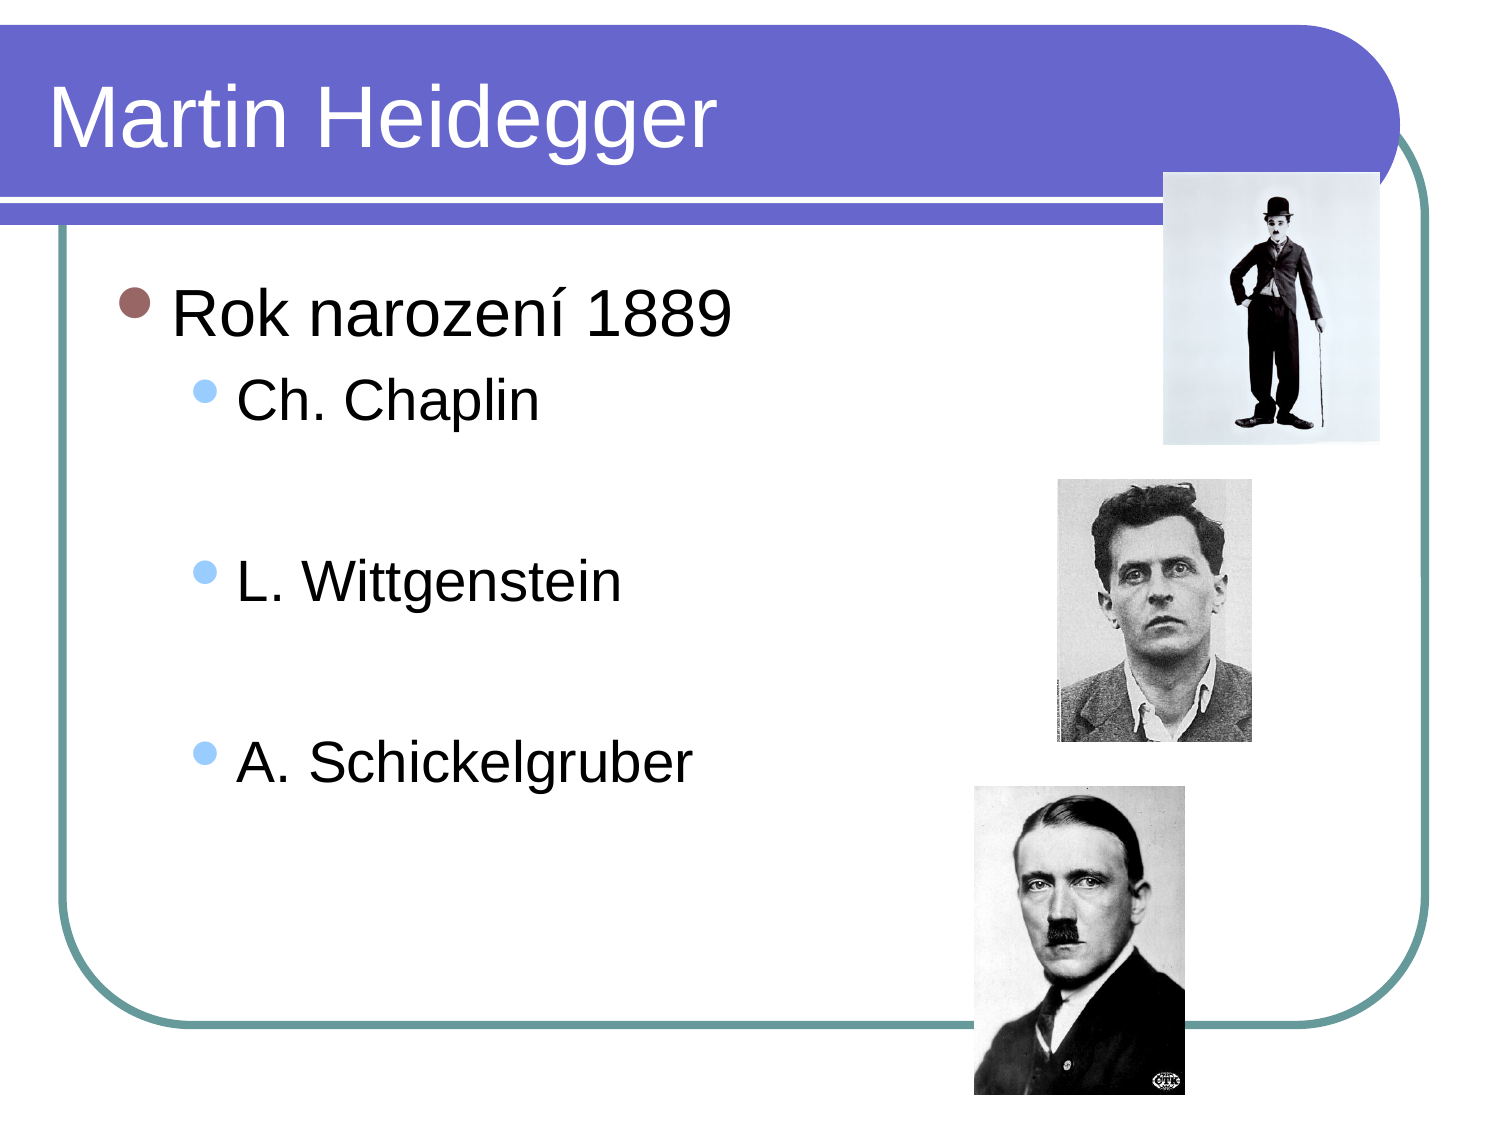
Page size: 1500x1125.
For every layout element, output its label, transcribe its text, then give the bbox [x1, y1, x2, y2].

title Martin Heidegger [32, 37, 1347, 188]
list Rok narození 1889 Ch. Chaplin L. Wittgenstein A. Schickelgruber [99, 262, 1400, 988]
picture [974, 786, 1186, 1095]
picture [1056, 479, 1252, 742]
picture [1163, 172, 1380, 445]
